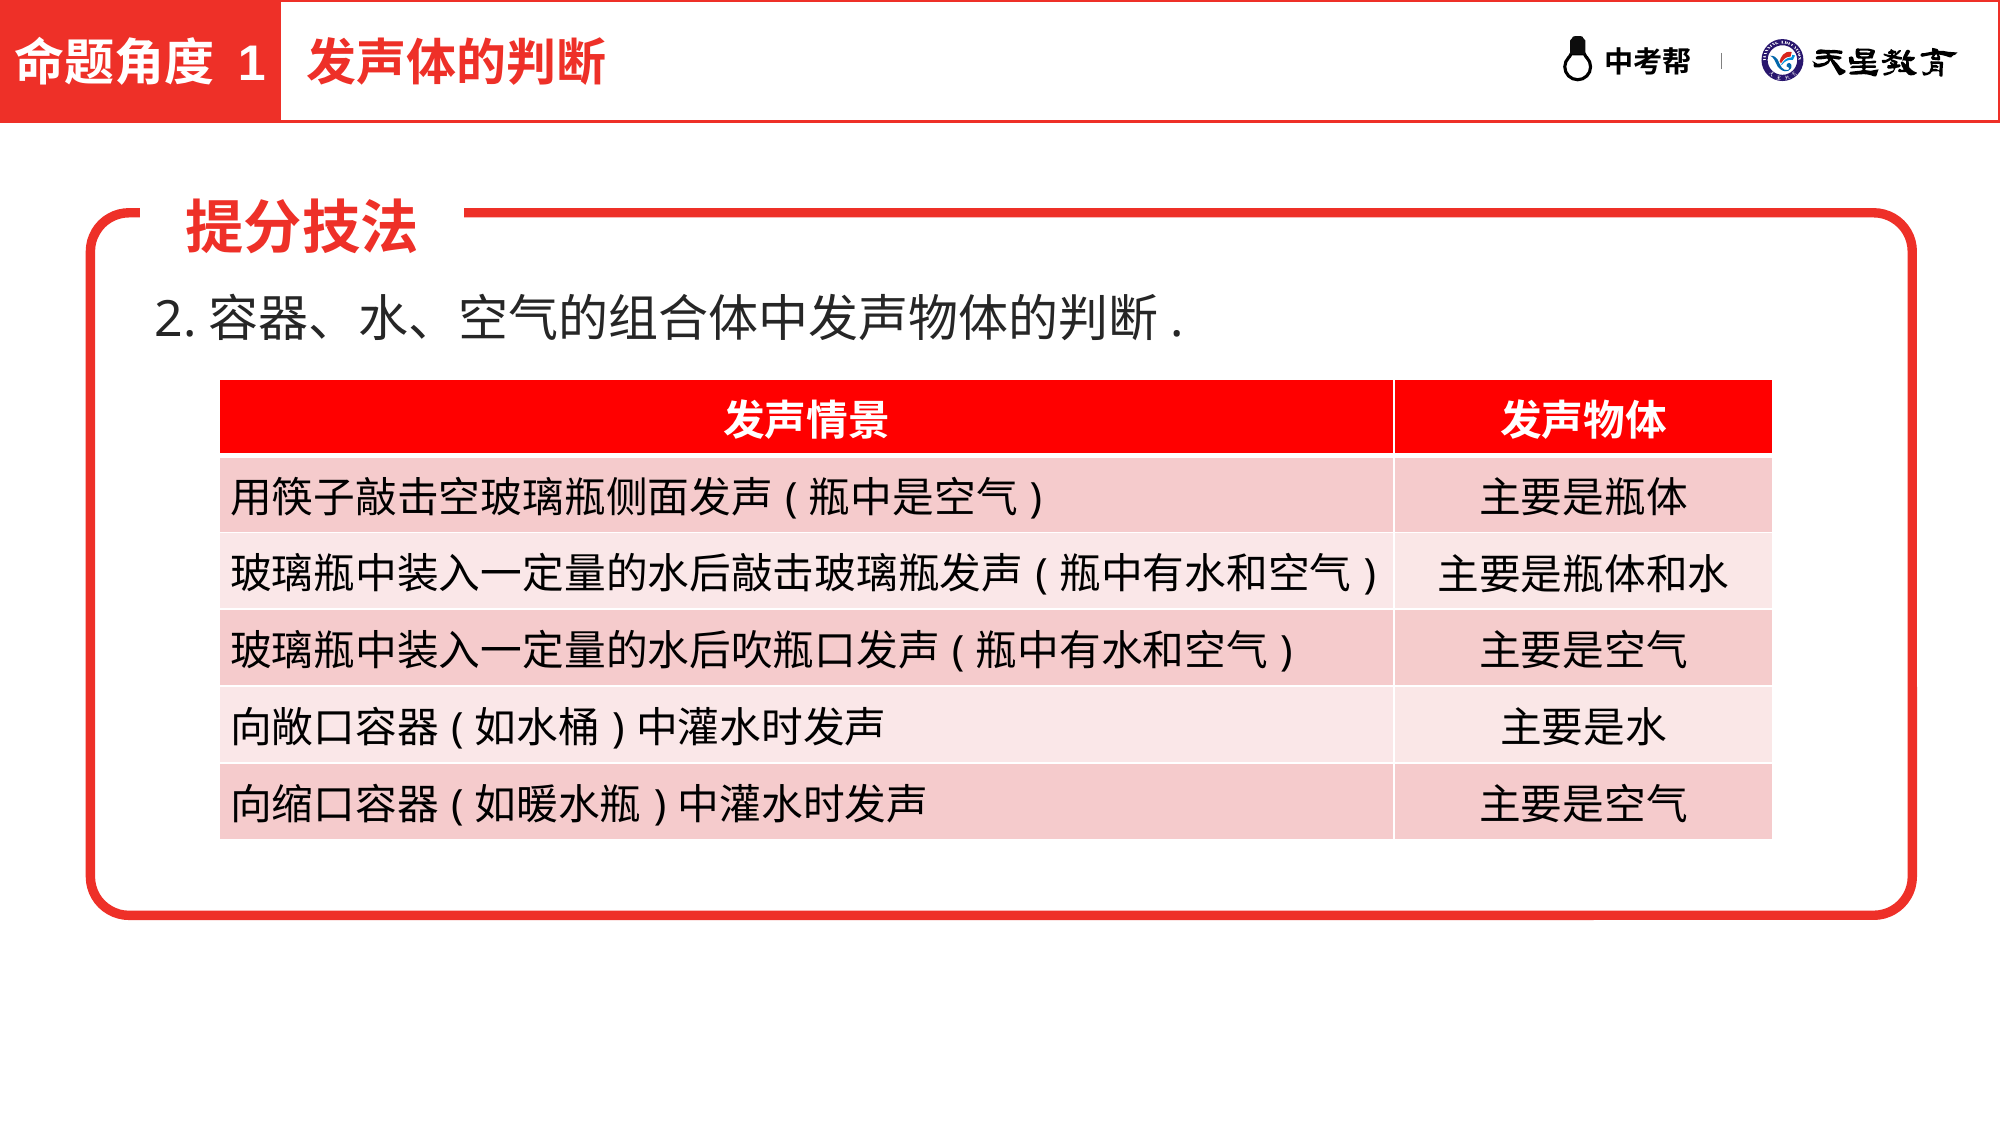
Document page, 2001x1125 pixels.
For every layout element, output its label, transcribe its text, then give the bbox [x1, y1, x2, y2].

table_cell 用筷子敲击空玻璃瓶侧面发声(瓶中是空气) [220, 458, 1393, 532]
table_cell 主要是瓶体 [1395, 458, 1772, 532]
table_cell 主要是瓶体和水 [1395, 533, 1772, 608]
table_cell 玻璃瓶中装入一定量的水后敲击玻璃瓶发声(瓶中有水和空气) [220, 533, 1393, 608]
text_box 发声体的判断 [276, 0, 2000, 123]
table_header 发声情景 [220, 380, 1393, 453]
text_box 提分技法 [140, 148, 464, 268]
text_box [89, 211, 1914, 917]
table_cell 玻璃瓶中装入一定量的水后吹瓶口发声(瓶中有水和空气) [220, 610, 1393, 685]
table_cell 向缩口容器(如暖水瓶)中灌水时发声 [220, 764, 1393, 839]
table_header 发声物体 [1395, 380, 1772, 453]
text_box 命题角度 1 [1, 0, 280, 122]
table_cell 向敞口容器(如水桶)中灌水时发声 [220, 687, 1393, 762]
table_cell 主要是水 [1395, 687, 1772, 762]
text_box 2.容器、水、空气的组合体中发声物体的判断. [140, 248, 1895, 354]
table_cell 主要是空气 [1395, 764, 1772, 839]
table_cell 主要是空气 [1395, 610, 1772, 685]
